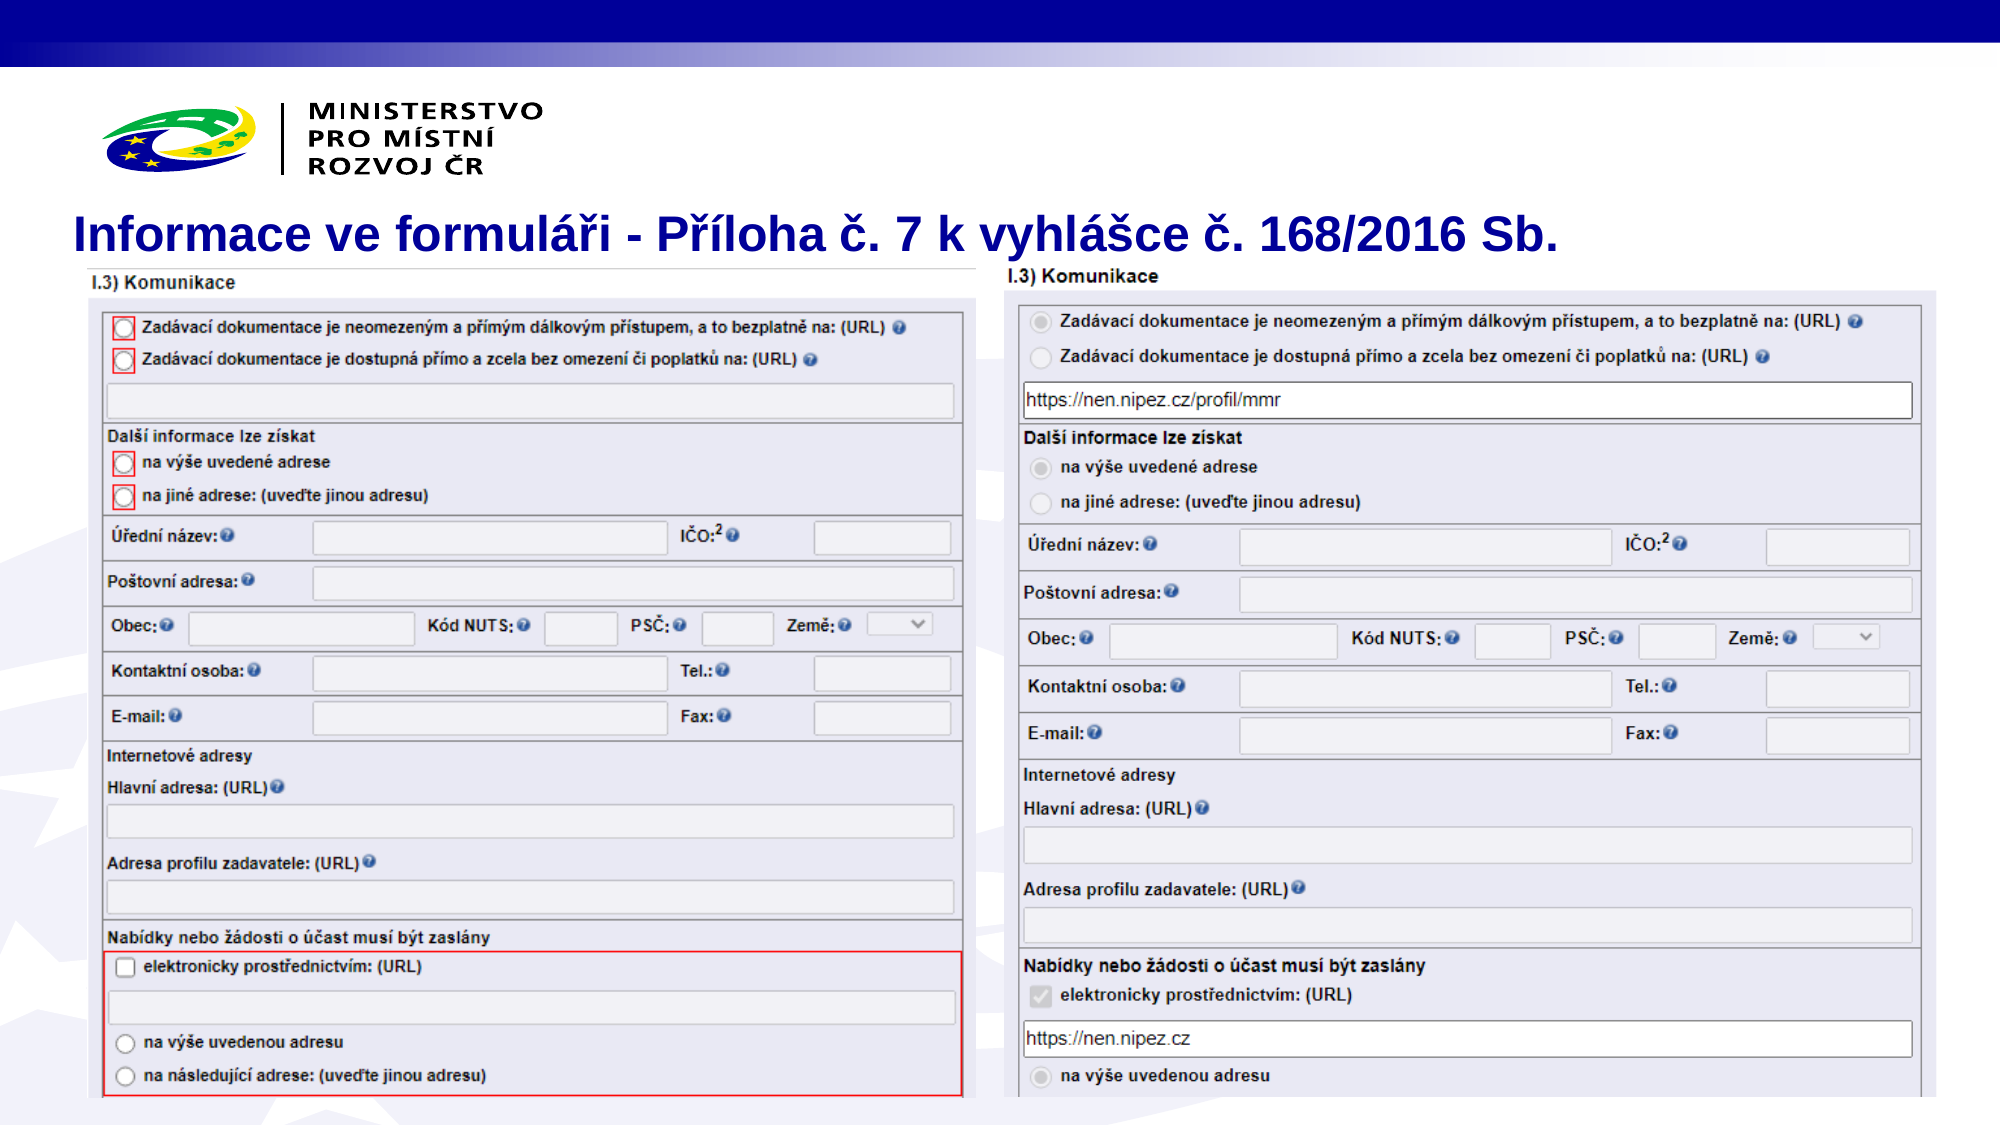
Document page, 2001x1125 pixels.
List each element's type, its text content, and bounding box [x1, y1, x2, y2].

picture [87, 268, 976, 1098]
picture [1004, 262, 1940, 1098]
title Informace ve formuláři - Příloha č. 7 k vyhlášce č. 168/2016 Sb. [58, 194, 1872, 277]
